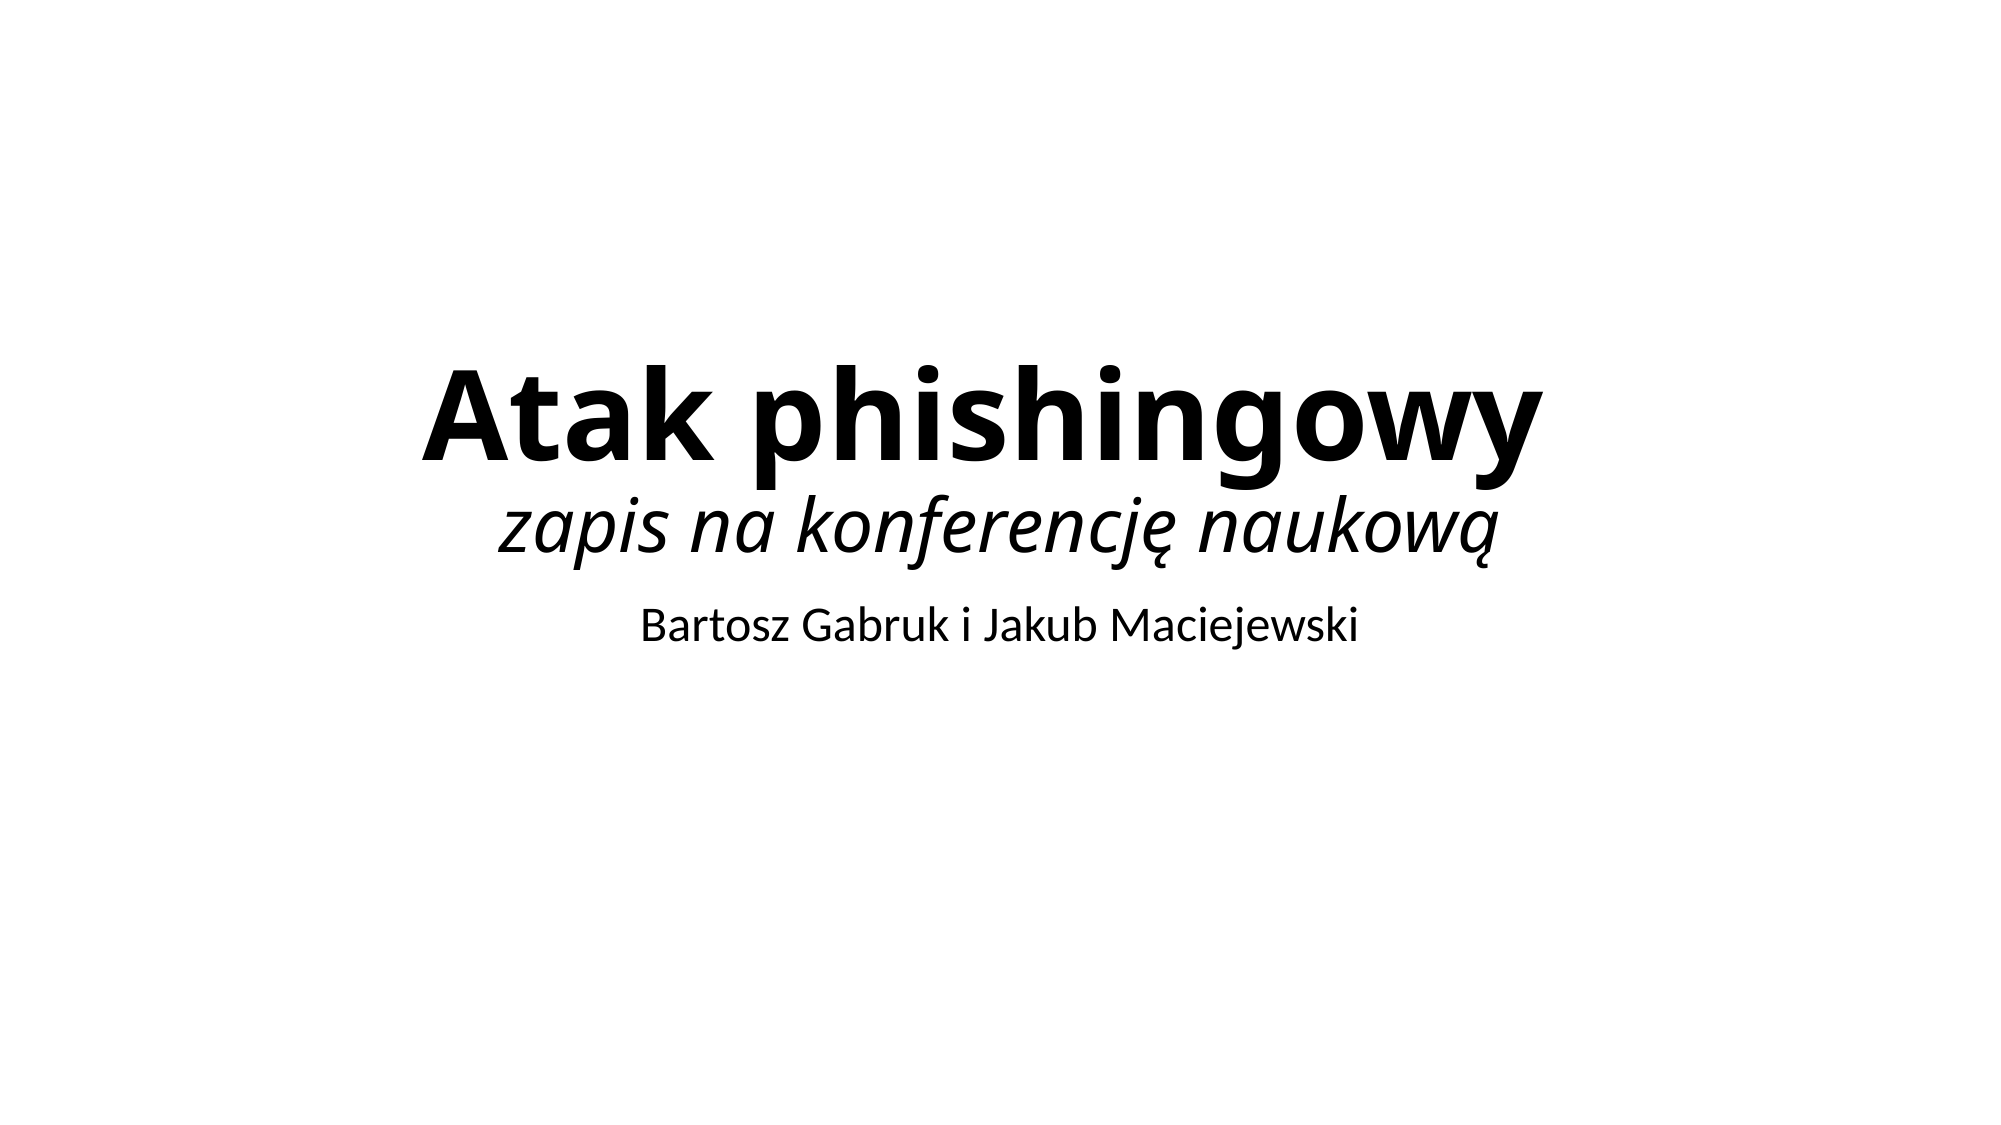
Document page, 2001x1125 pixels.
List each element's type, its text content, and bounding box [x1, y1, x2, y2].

subtitle Bartosz Gabruk i Jakub Maciejewski [249, 590, 1750, 863]
title Atak phishingowy zapis na konferencję naukową [249, 184, 1750, 576]
